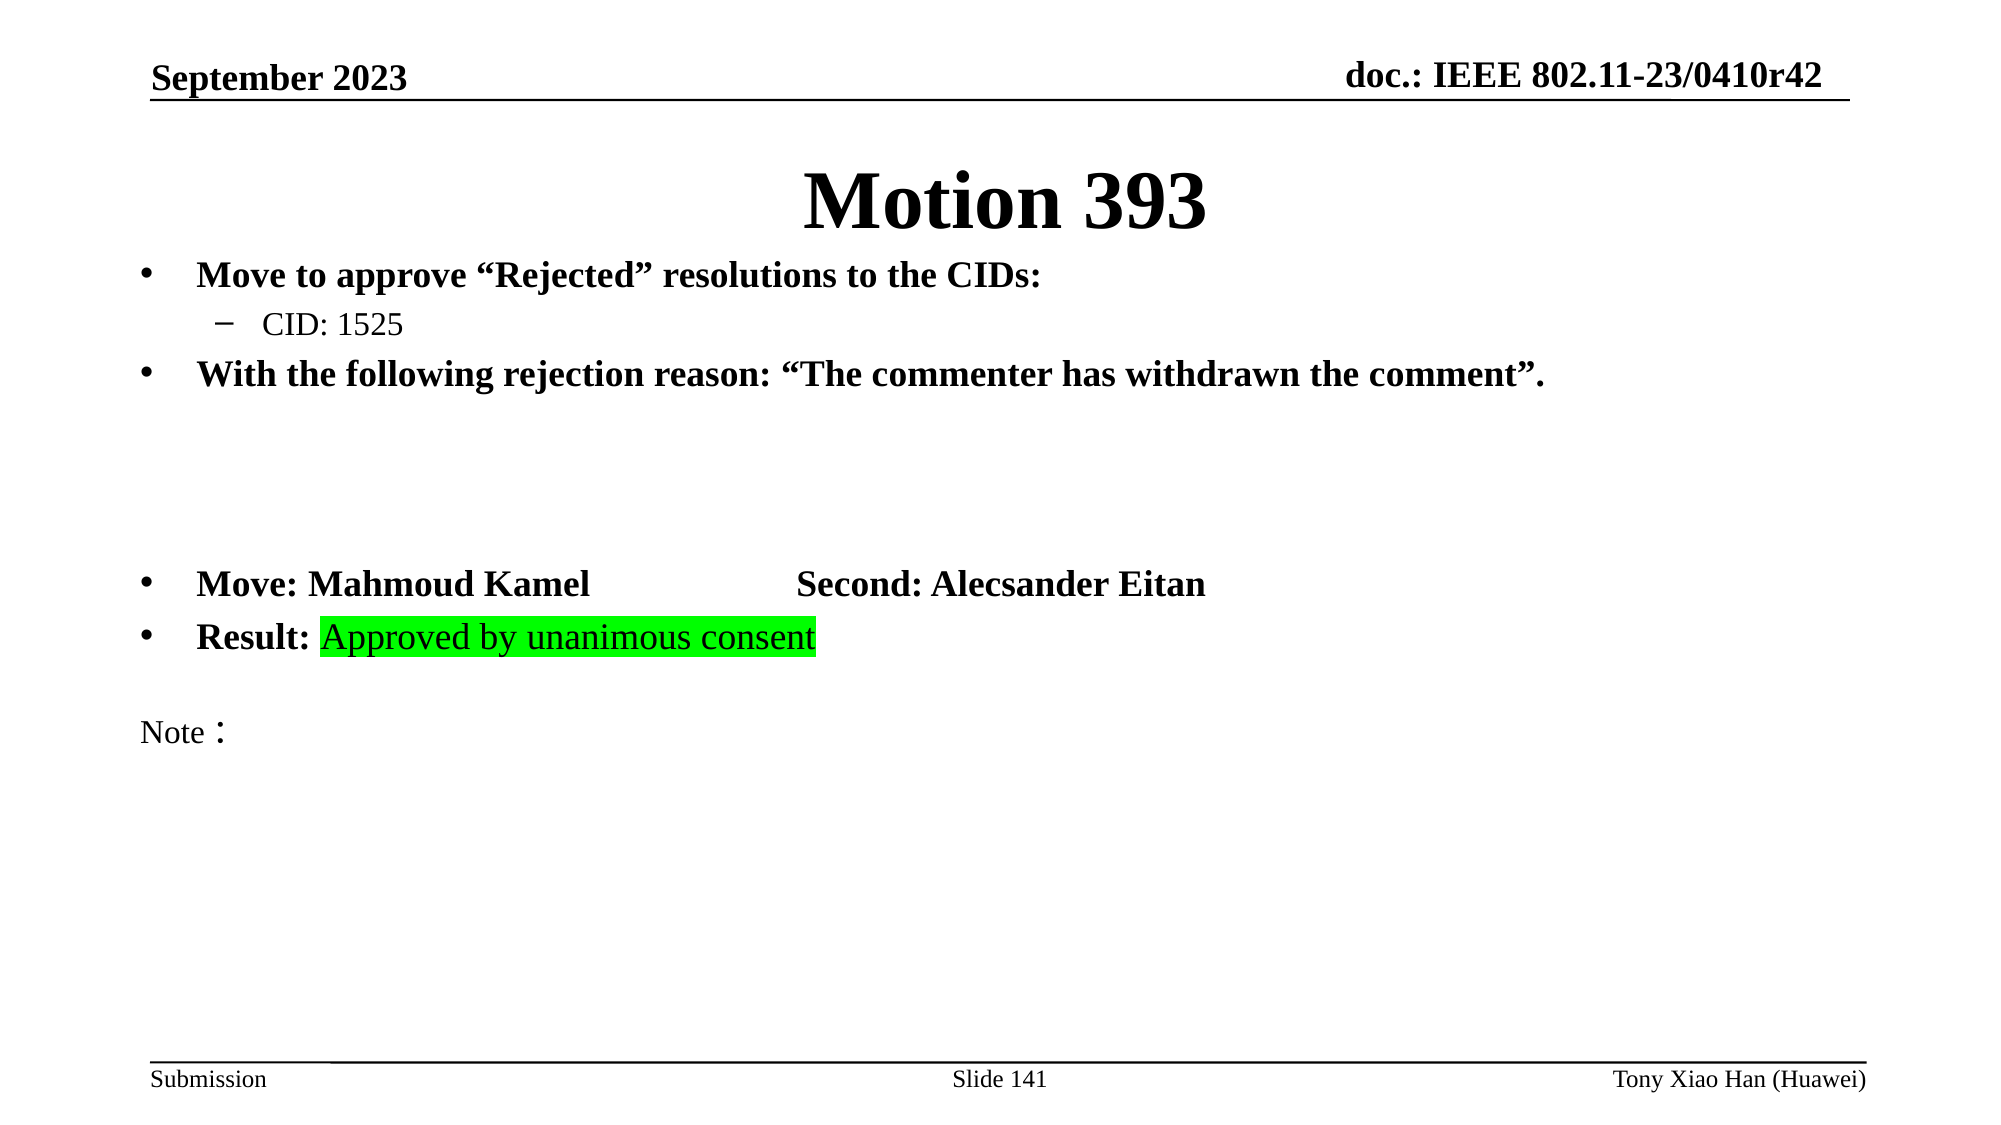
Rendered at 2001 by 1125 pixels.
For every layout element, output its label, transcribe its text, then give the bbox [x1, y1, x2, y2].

text_box Motion 393 [368, 137, 1644, 212]
text_box Move to approve “Rejected” resolutions to the CIDs: CID: 1525 With the following rejection reason: “The commenter has withdrawn the comment”. Move: Mahmoud Kamel Second: Alecsander Eitan Result: Approved by unanimous consent Note： [125, 212, 1888, 900]
